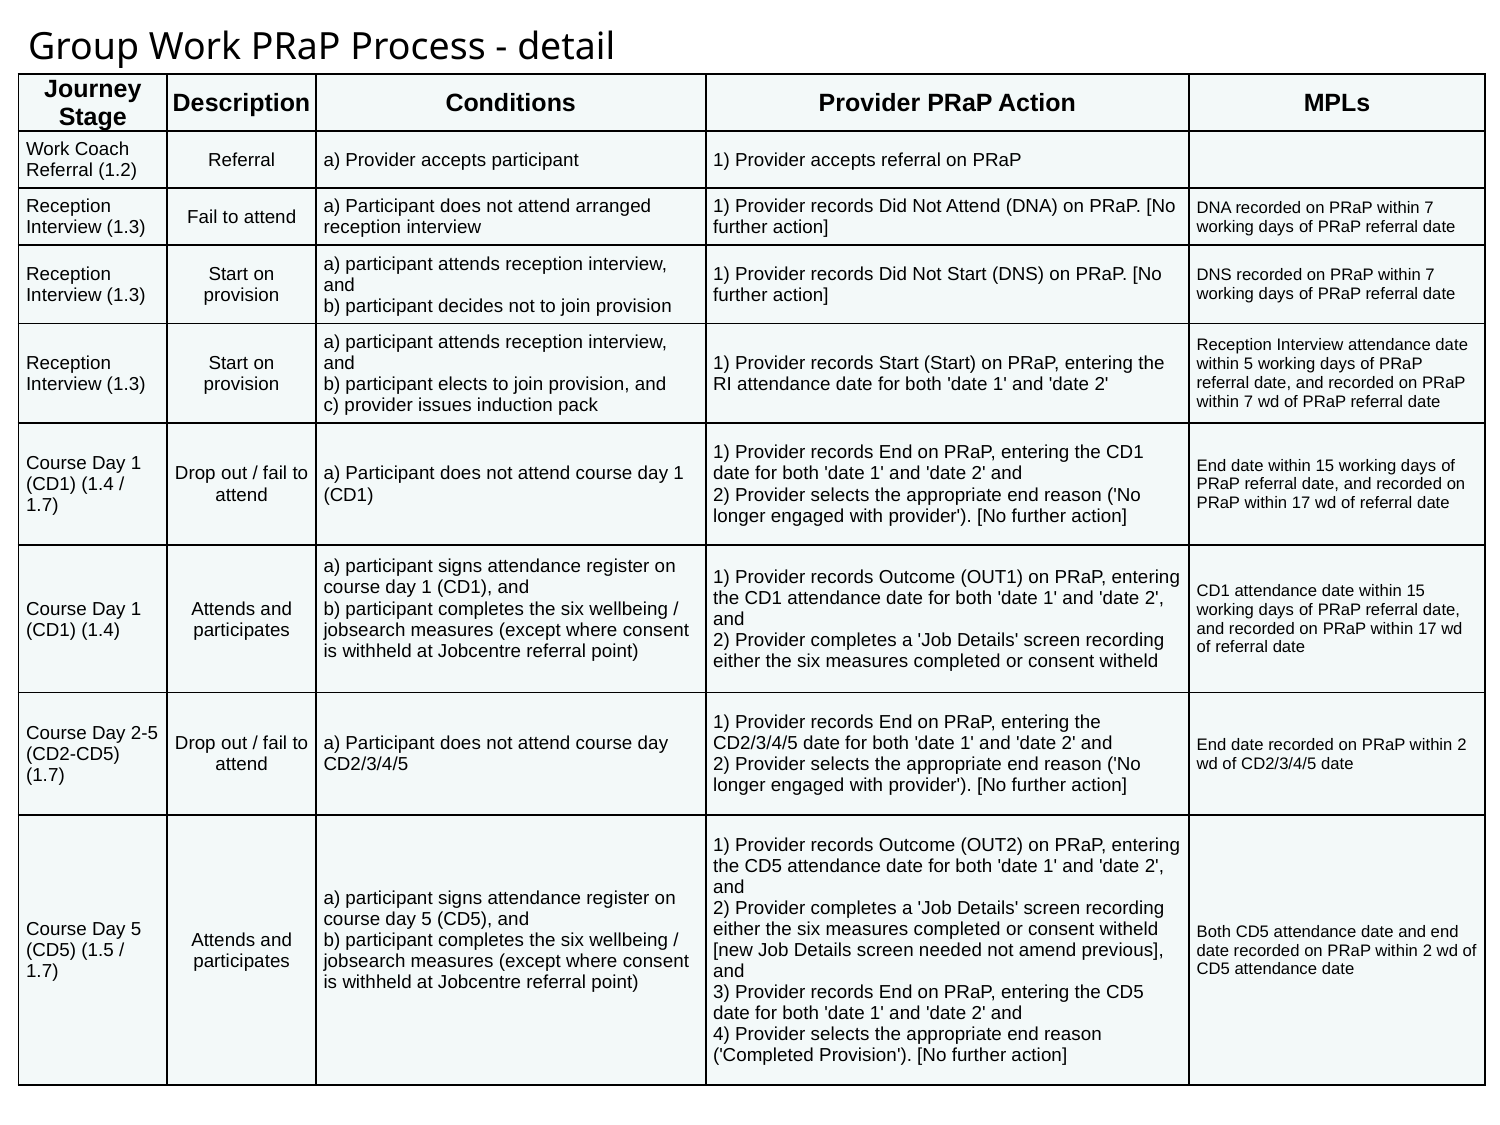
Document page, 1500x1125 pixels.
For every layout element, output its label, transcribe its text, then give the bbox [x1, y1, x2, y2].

table_cell CD1 attendance date within 15 working days of PRaP referral date, and recorded on PRaP within 17 wd of referral date [1190, 546, 1484, 692]
table_cell Course Day 1 (CD1) (1.4) [19, 546, 166, 692]
table_cell Attends and participates [168, 816, 315, 1084]
table_cell DNA recorded on PRaP within 7 working days of PRaP referral date [1190, 189, 1484, 244]
table_cell Start on provision [168, 324, 315, 422]
table_cell a) Provider accepts participant [317, 132, 705, 187]
table_header Journey Stage [19, 75, 166, 130]
table_cell 1) Provider records End on PRaP, entering the CD1 date for both 'date 1' and 'date 2' and 2) Provider selects the appropriate end reason ('No longer engaged with provider'). [No further action] [707, 424, 1188, 544]
table_cell Reception Interview (1.3) [19, 189, 166, 244]
table_cell Reception Interview attendance date within 5 working days of PRaP referral date, and recorded on PRaP within 7 wd of PRaP referral date [1190, 324, 1484, 422]
table_cell a) participant attends reception interview, and b) participant elects to join provision, and c) provider issues induction pack [317, 324, 705, 422]
table_cell a) participant signs attendance register on course day 5 (CD5), and b) participant completes the six wellbeing / jobsearch measures (except where consent is withheld at Jobcentre referral point) [317, 816, 705, 1084]
table_cell Course Day 1 (CD1) (1.4 / 1.7) [19, 424, 166, 544]
table_cell Drop out / fail to attend [168, 693, 315, 814]
table_header Description [168, 75, 315, 130]
table_cell 1) Provider records Did Not Attend (DNA) on PRaP. [No further action] [707, 189, 1188, 244]
table_cell 1) Provider records Outcome (OUT1) on PRaP, entering the CD1 attendance date for both 'date 1' and 'date 2', and 2) Provider completes a 'Job Details' screen recording either the six measures completed or consent witheld [707, 546, 1188, 692]
table_cell Reception Interview (1.3) [19, 324, 166, 422]
table_cell a) Participant does not attend course day 1 (CD1) [317, 424, 705, 544]
table_header Provider PRaP Action [707, 75, 1188, 130]
table_cell a) Participant does not attend course day CD2/3/4/5 [317, 693, 705, 814]
table_cell Attends and participates [168, 546, 315, 692]
table_header Conditions [317, 75, 705, 130]
table_cell 1) Provider records Did Not Start (DNS) on PRaP. [No further action] [707, 246, 1188, 323]
table_cell 1) Provider records Outcome (OUT2) on PRaP, entering the CD5 attendance date for both 'date 1' and 'date 2', and 2) Provider completes a 'Job Details' screen recording either the six measures completed or consent witheld [new Job Details screen needed not amend previous], and 3) Provider records End on PRaP, entering the CD5 date for both 'date 1' and 'date 2' and 4) Provider selects the appropriate end reason ('Completed Provision'). [No further action] [707, 816, 1188, 1084]
table_header MPLs [1190, 75, 1484, 130]
table_cell End date within 15 working days of PRaP referral date, and recorded on PRaP within 17 wd of referral date [1190, 424, 1484, 544]
table_cell End date recorded on PRaP within 2 wd of CD2/3/4/5 date [1190, 693, 1484, 814]
table_cell 1) Provider records Start (Start) on PRaP, entering the RI attendance date for both 'date 1' and 'date 2' [707, 324, 1188, 422]
table_cell a) Participant does not attend arranged reception interview [317, 189, 705, 244]
table_cell Course Day 5 (CD5) (1.5 / 1.7) [19, 816, 166, 1084]
table_cell a) participant attends reception interview, and b) participant decides not to join provision [317, 246, 705, 323]
table_cell Work Coach Referral (1.2) [19, 132, 166, 187]
table_cell a) participant signs attendance register on course day 1 (CD1), and b) participant completes the six wellbeing / jobsearch measures (except where consent is withheld at Jobcentre referral point) [317, 546, 705, 692]
table_cell Fail to attend [168, 189, 315, 244]
table_cell Course Day 2-5 (CD2-CD5) (1.7) [19, 693, 166, 814]
table_cell 1) Provider accepts referral on PRaP [707, 132, 1188, 187]
table_cell 1) Provider records End on PRaP, entering the CD2/3/4/5 date for both 'date 1' and 'date 2' and 2) Provider selects the appropriate end reason ('No longer engaged with provider'). [No further action] [707, 693, 1188, 814]
table_cell DNS recorded on PRaP within 7 working days of PRaP referral date [1190, 246, 1484, 323]
text_box Group Work PRaP Process - detail [18, 12, 1276, 73]
table_cell Both CD5 attendance date and end date recorded on PRaP within 2 wd of CD5 attendance date [1190, 816, 1484, 1084]
table_cell [1190, 132, 1484, 187]
table_cell Referral [168, 132, 315, 187]
table_cell Drop out / fail to attend [168, 424, 315, 544]
table_cell Reception Interview (1.3) [19, 246, 166, 323]
table_cell Start on provision [168, 246, 315, 323]
